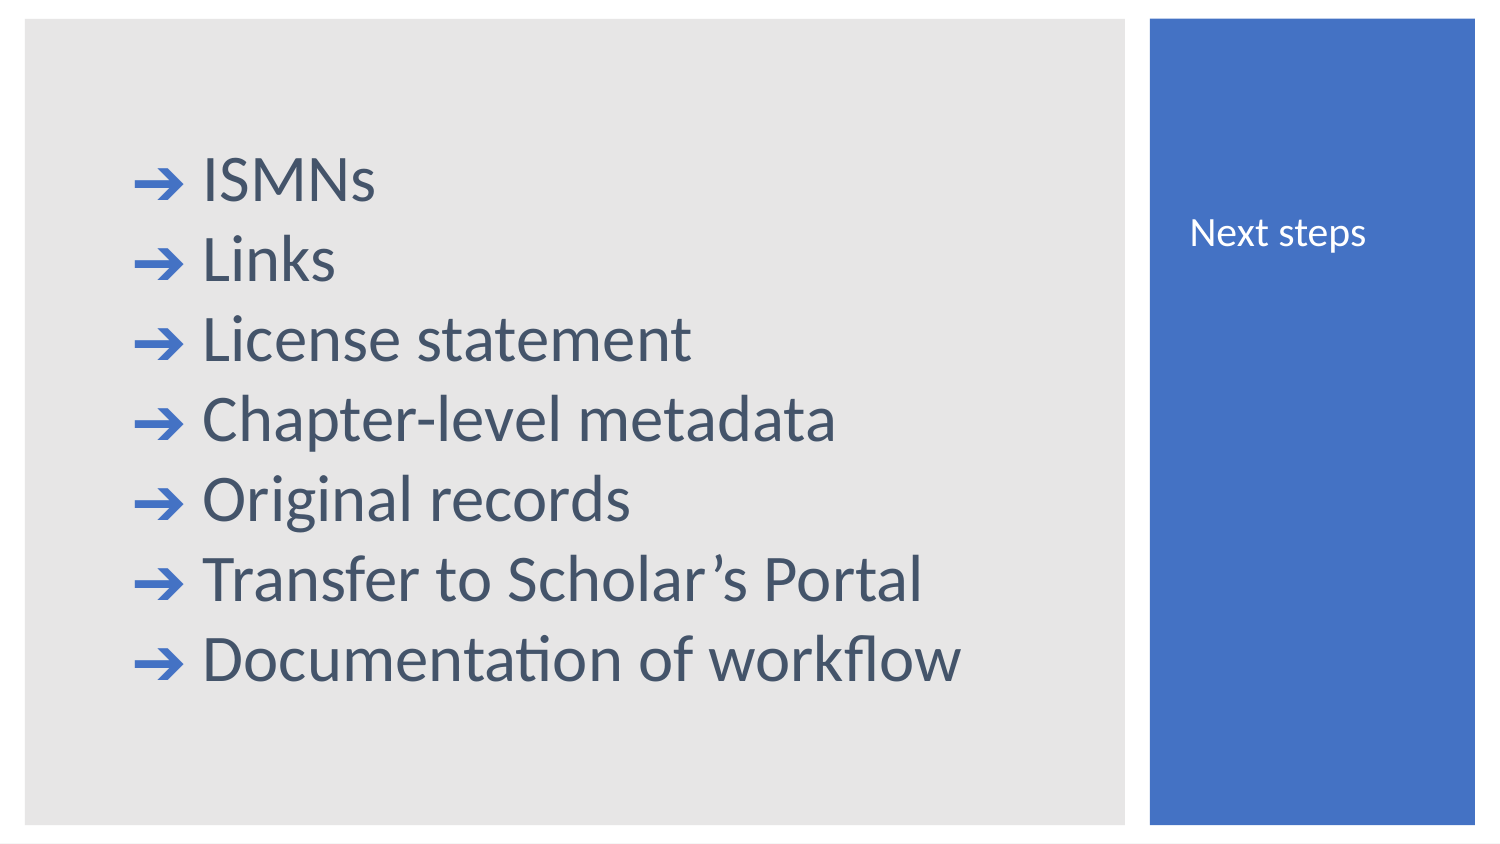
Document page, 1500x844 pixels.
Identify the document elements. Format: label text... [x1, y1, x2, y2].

title Next steps [1174, 56, 1450, 263]
list ISMNs Links License statement Chapter-level metadata Original records Transfer to Scholar’s Portal Documentation of workflow [112, 127, 1076, 717]
